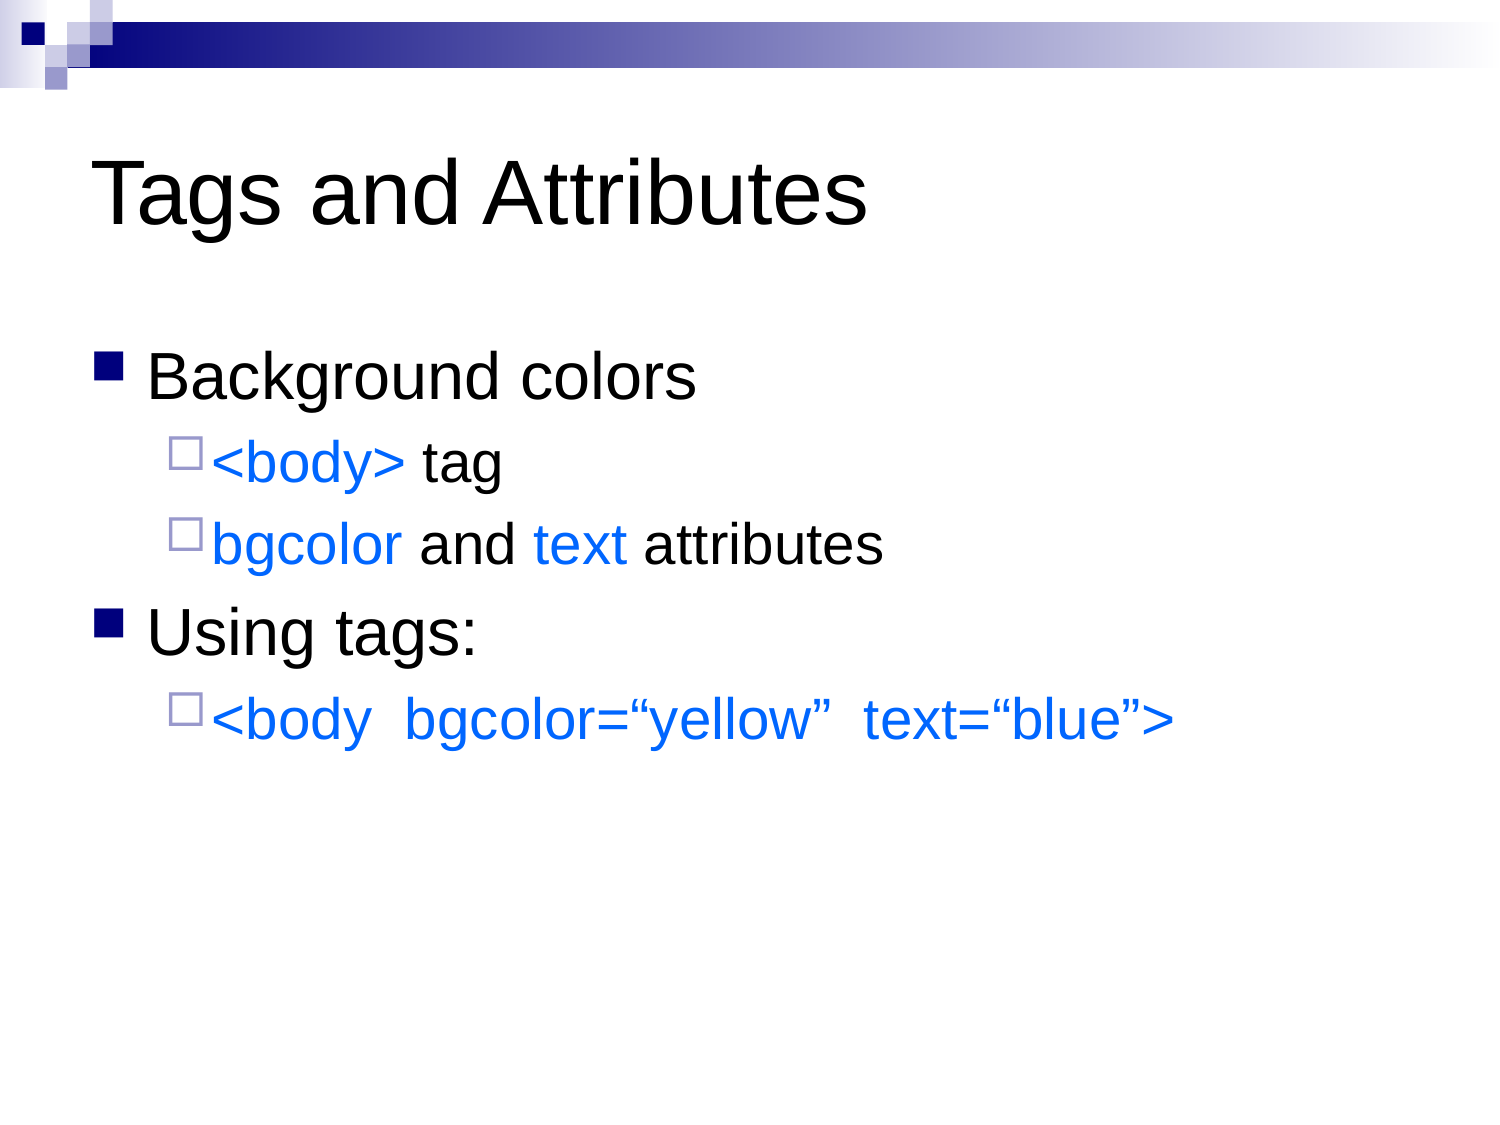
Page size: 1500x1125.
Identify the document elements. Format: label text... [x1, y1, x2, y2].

list Background colors <body> tag bgcolor and text attributes Using tags: <body bgcolor=“yellow” text=“blue”> [74, 324, 1426, 963]
title Tags and Attributes [74, 74, 1426, 301]
